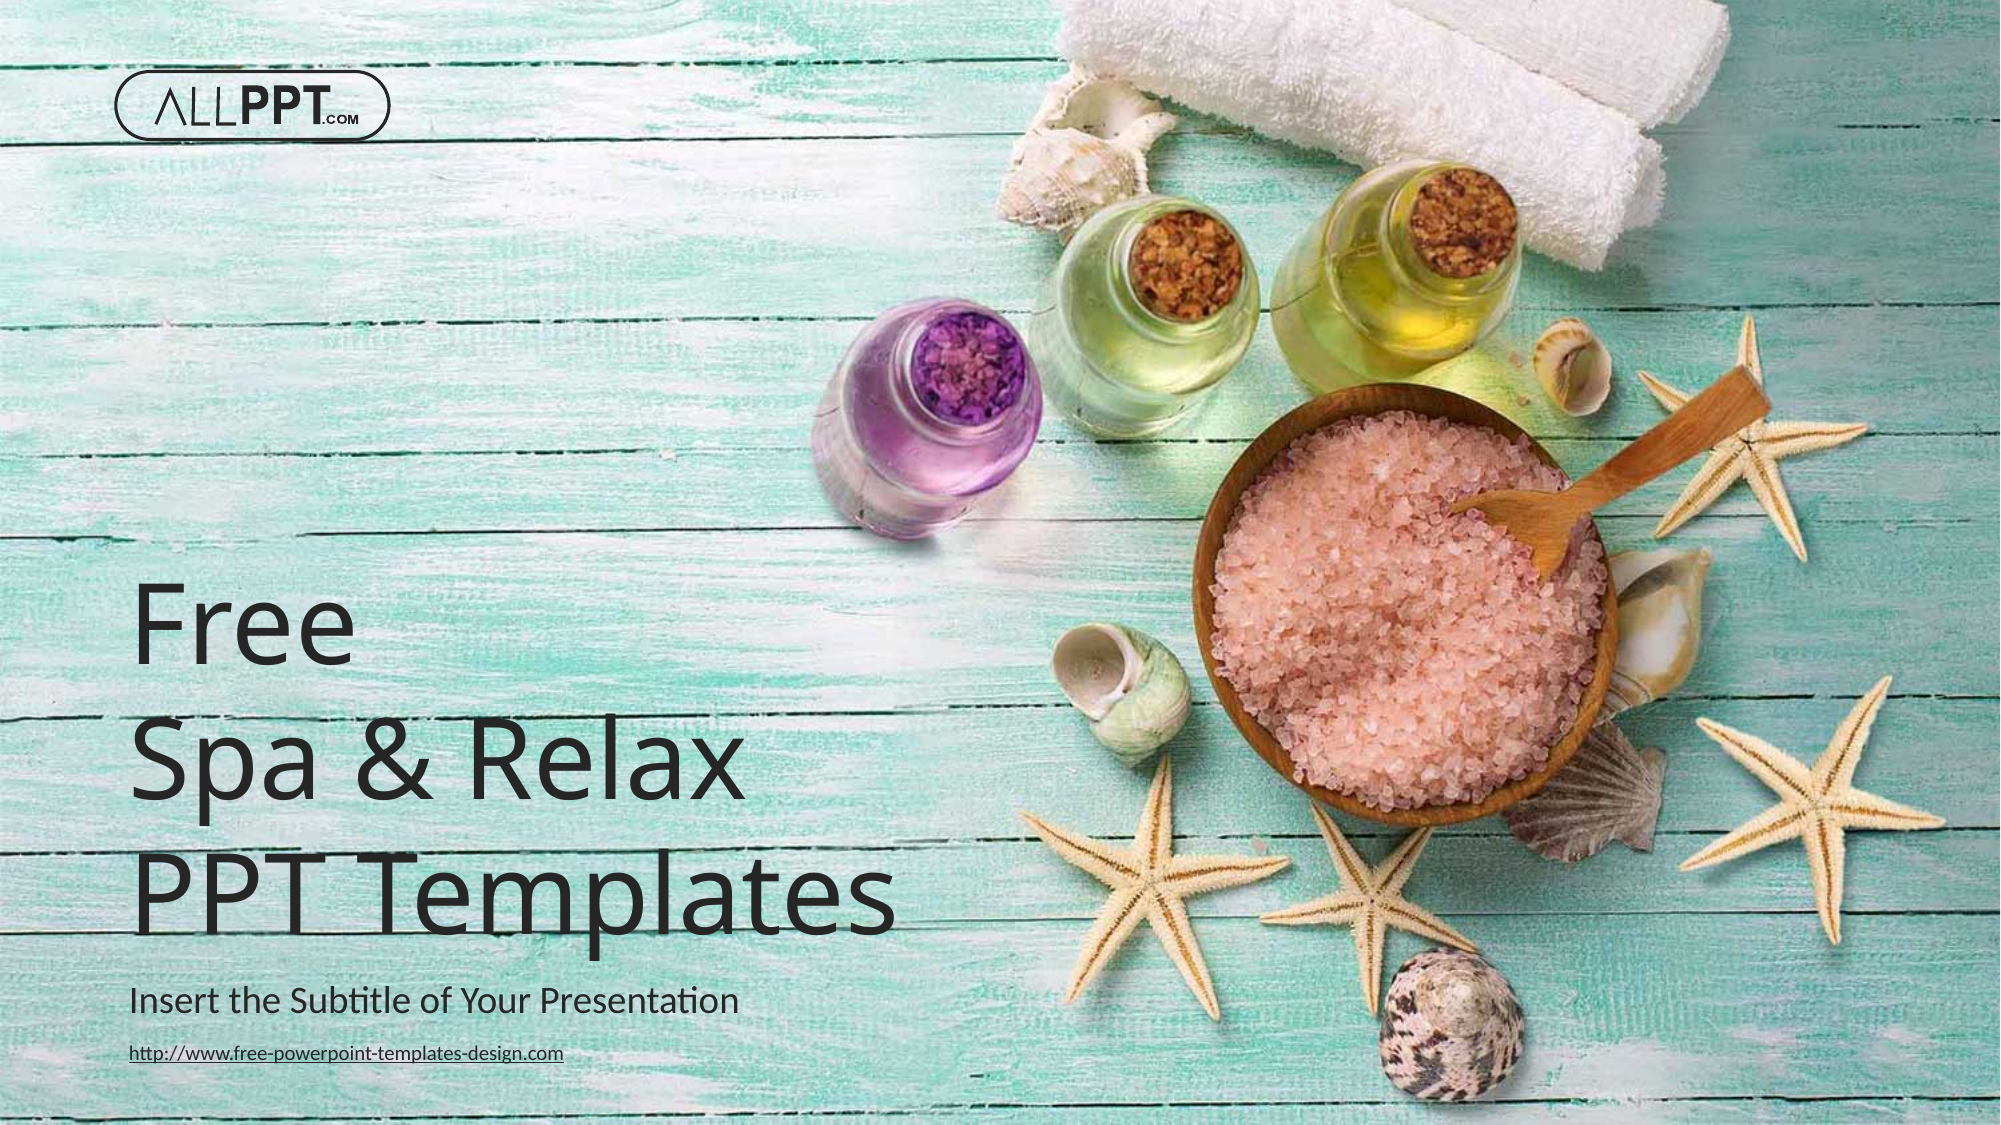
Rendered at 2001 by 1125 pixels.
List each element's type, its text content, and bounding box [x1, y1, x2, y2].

text_box Insert the Subtitle of Your Presentation [114, 967, 1189, 1029]
text_box http://www.free-powerpoint-templates-design.com [114, 1032, 1189, 1072]
picture [0, 0, 2001, 1125]
text_box Free Spa & Relax PPT Templates [114, 544, 1189, 965]
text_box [114, 69, 391, 141]
